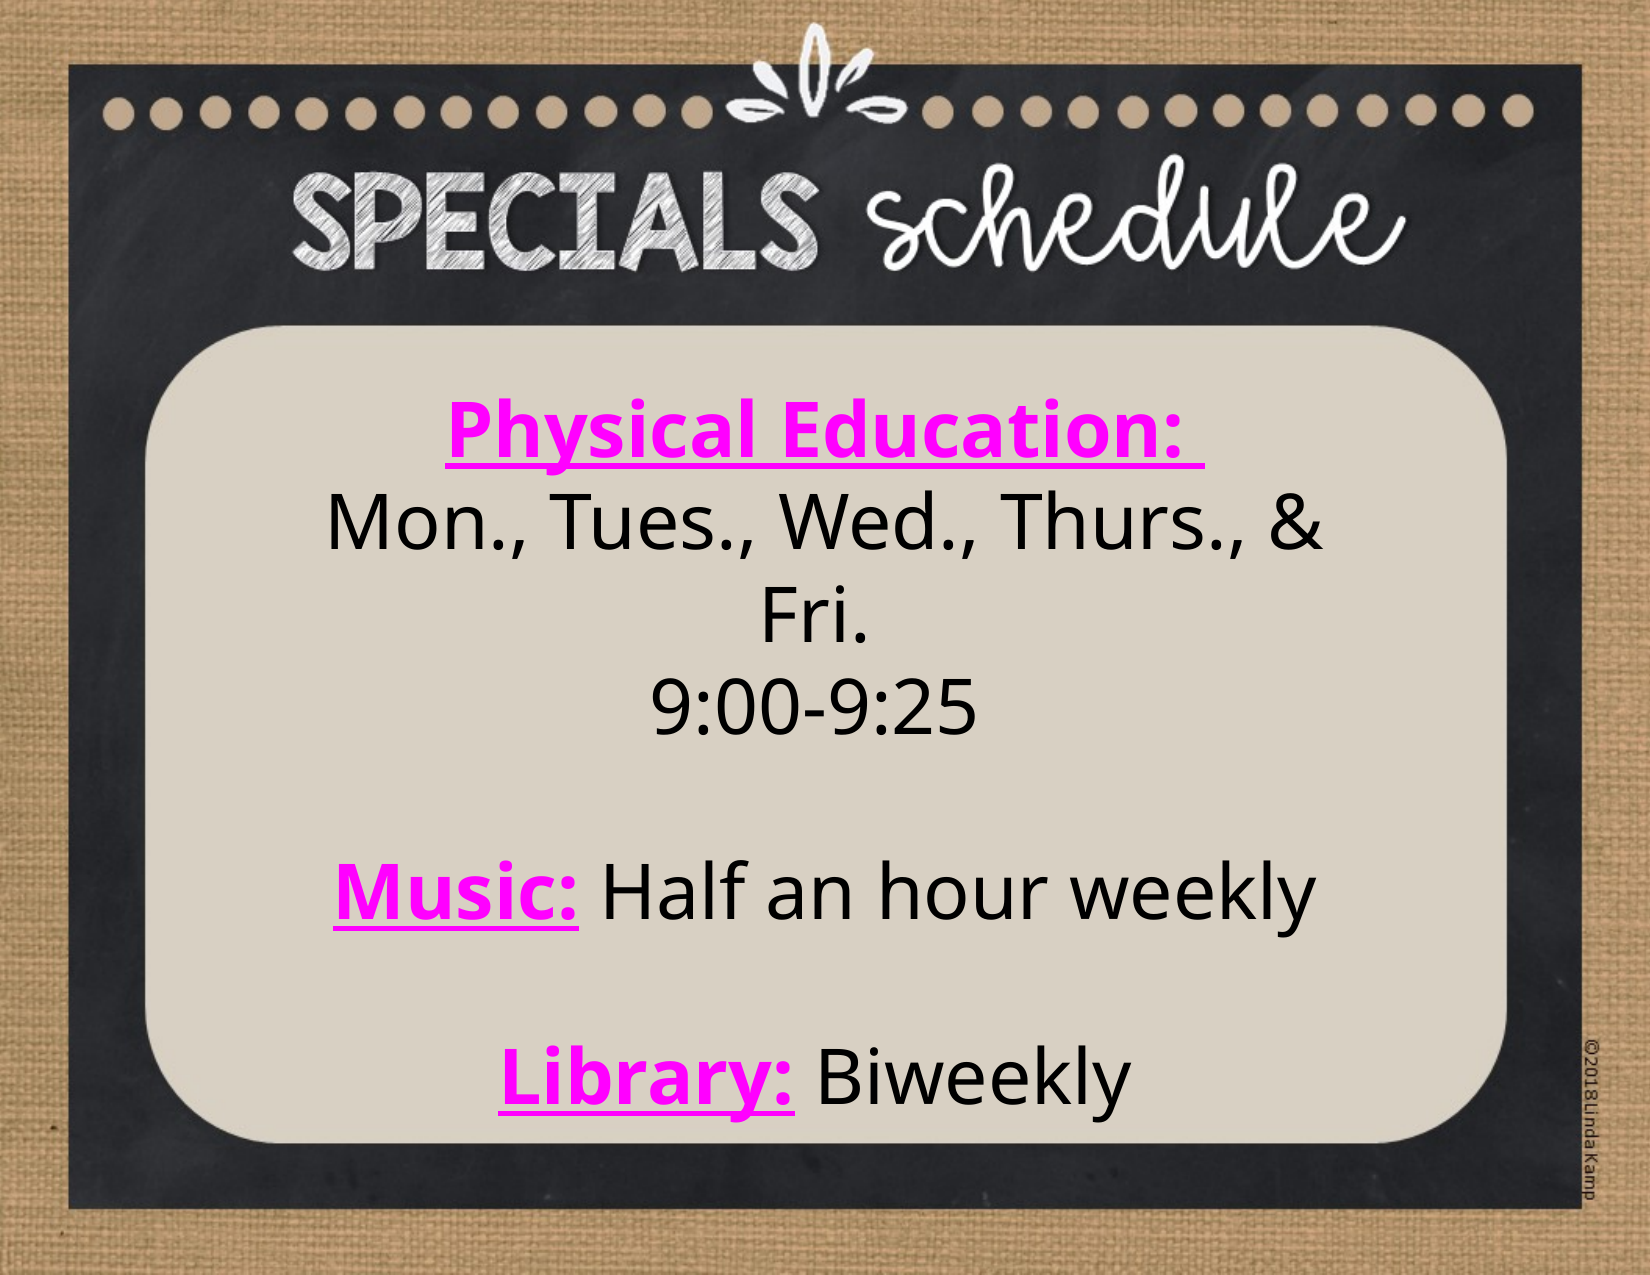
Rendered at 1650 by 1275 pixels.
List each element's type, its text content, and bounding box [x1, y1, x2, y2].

text_box Physical Education: Mon., Tues., Wed., Thurs., & Fri. 9:00-9:25 Music: Half an hour weekly Library: Biweekly [265, 372, 1385, 1218]
picture [0, 0, 1650, 1275]
